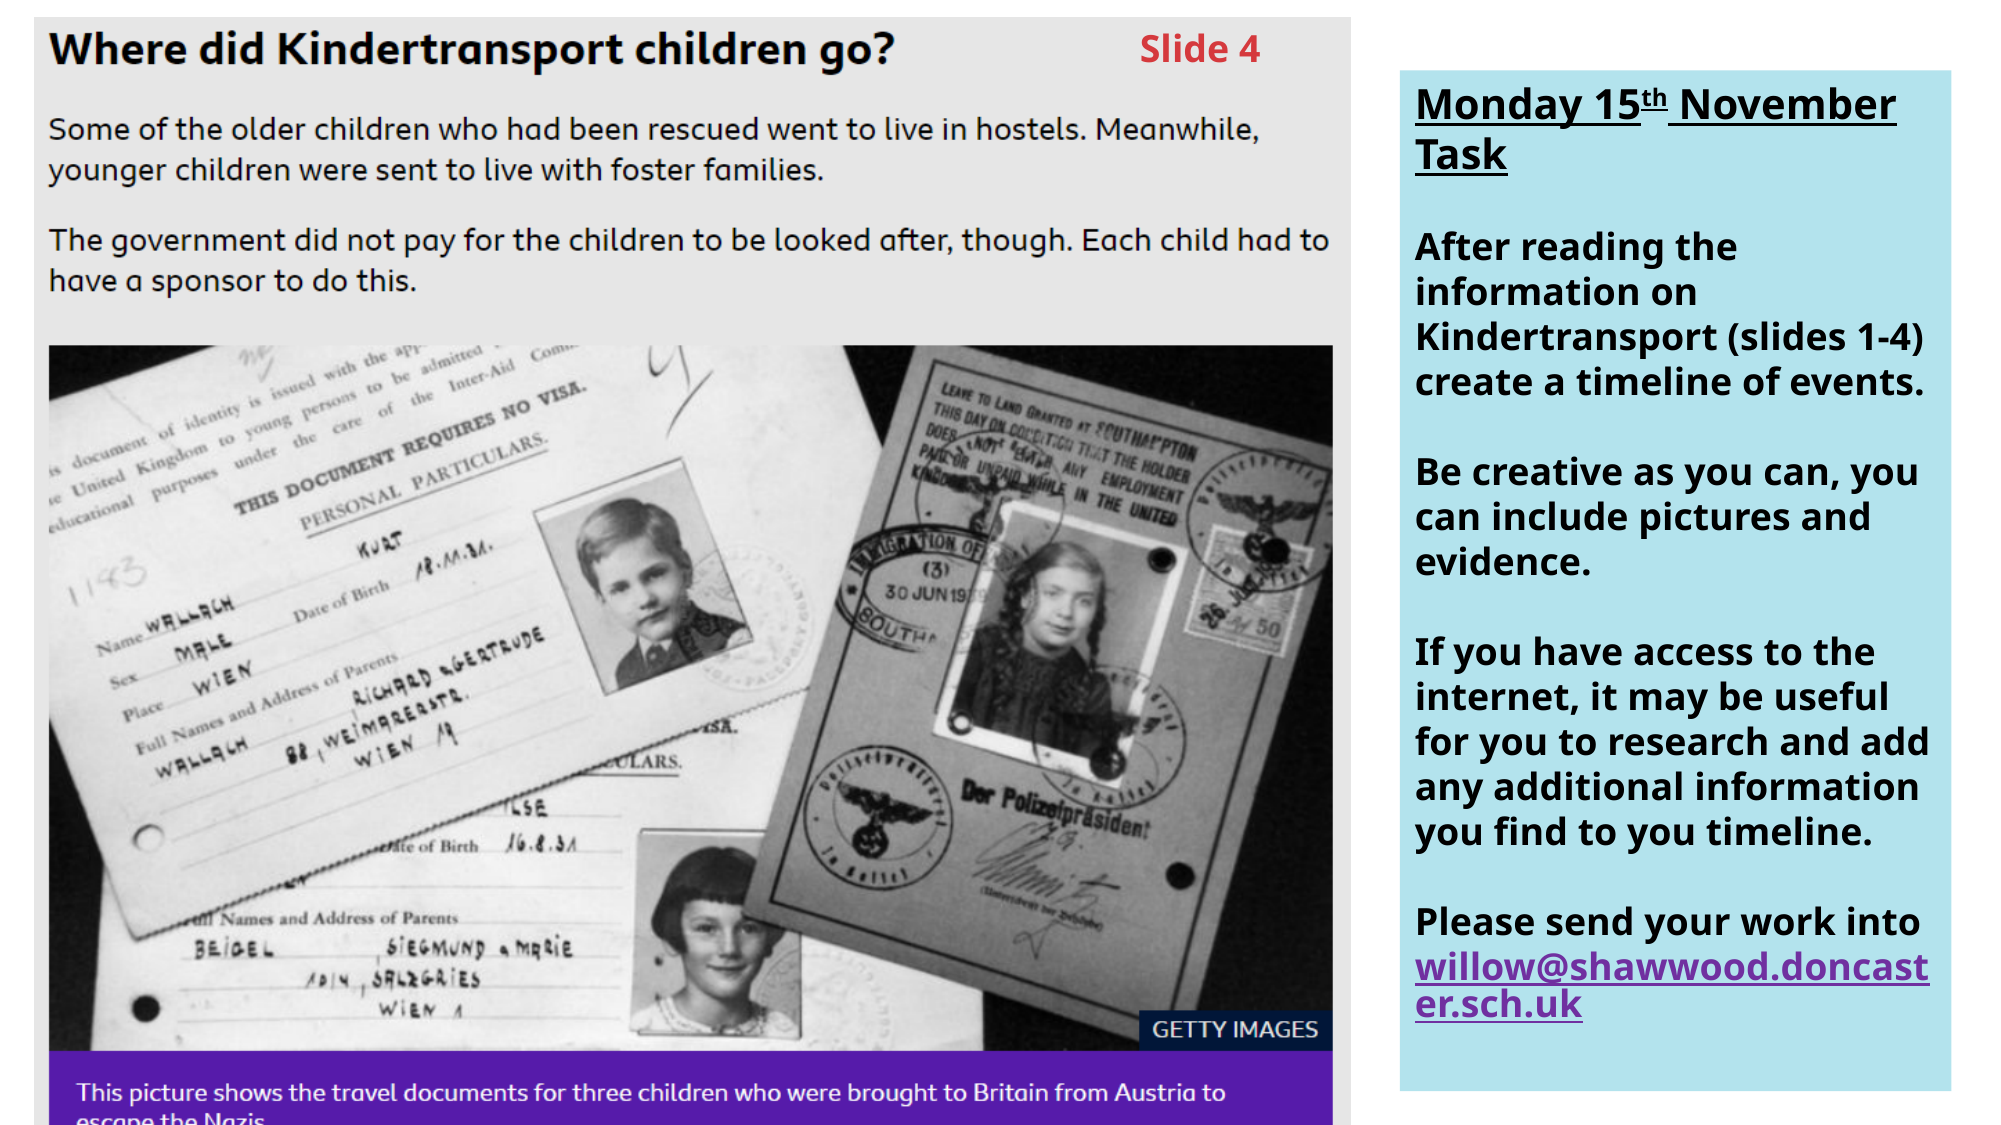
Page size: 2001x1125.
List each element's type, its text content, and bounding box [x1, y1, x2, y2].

text_box Monday 15th November Task After reading the information on Kindertransport (slides 1-4) create a timeline of events. Be creative as you can, you can include pictures and evidence. If you have access to the internet, it may be useful for you to research and add any additional information you find to you timeline. Please send your work into willow@shawwood.doncaster.sch.uk [1399, 70, 1952, 1092]
picture [34, 16, 1351, 1125]
